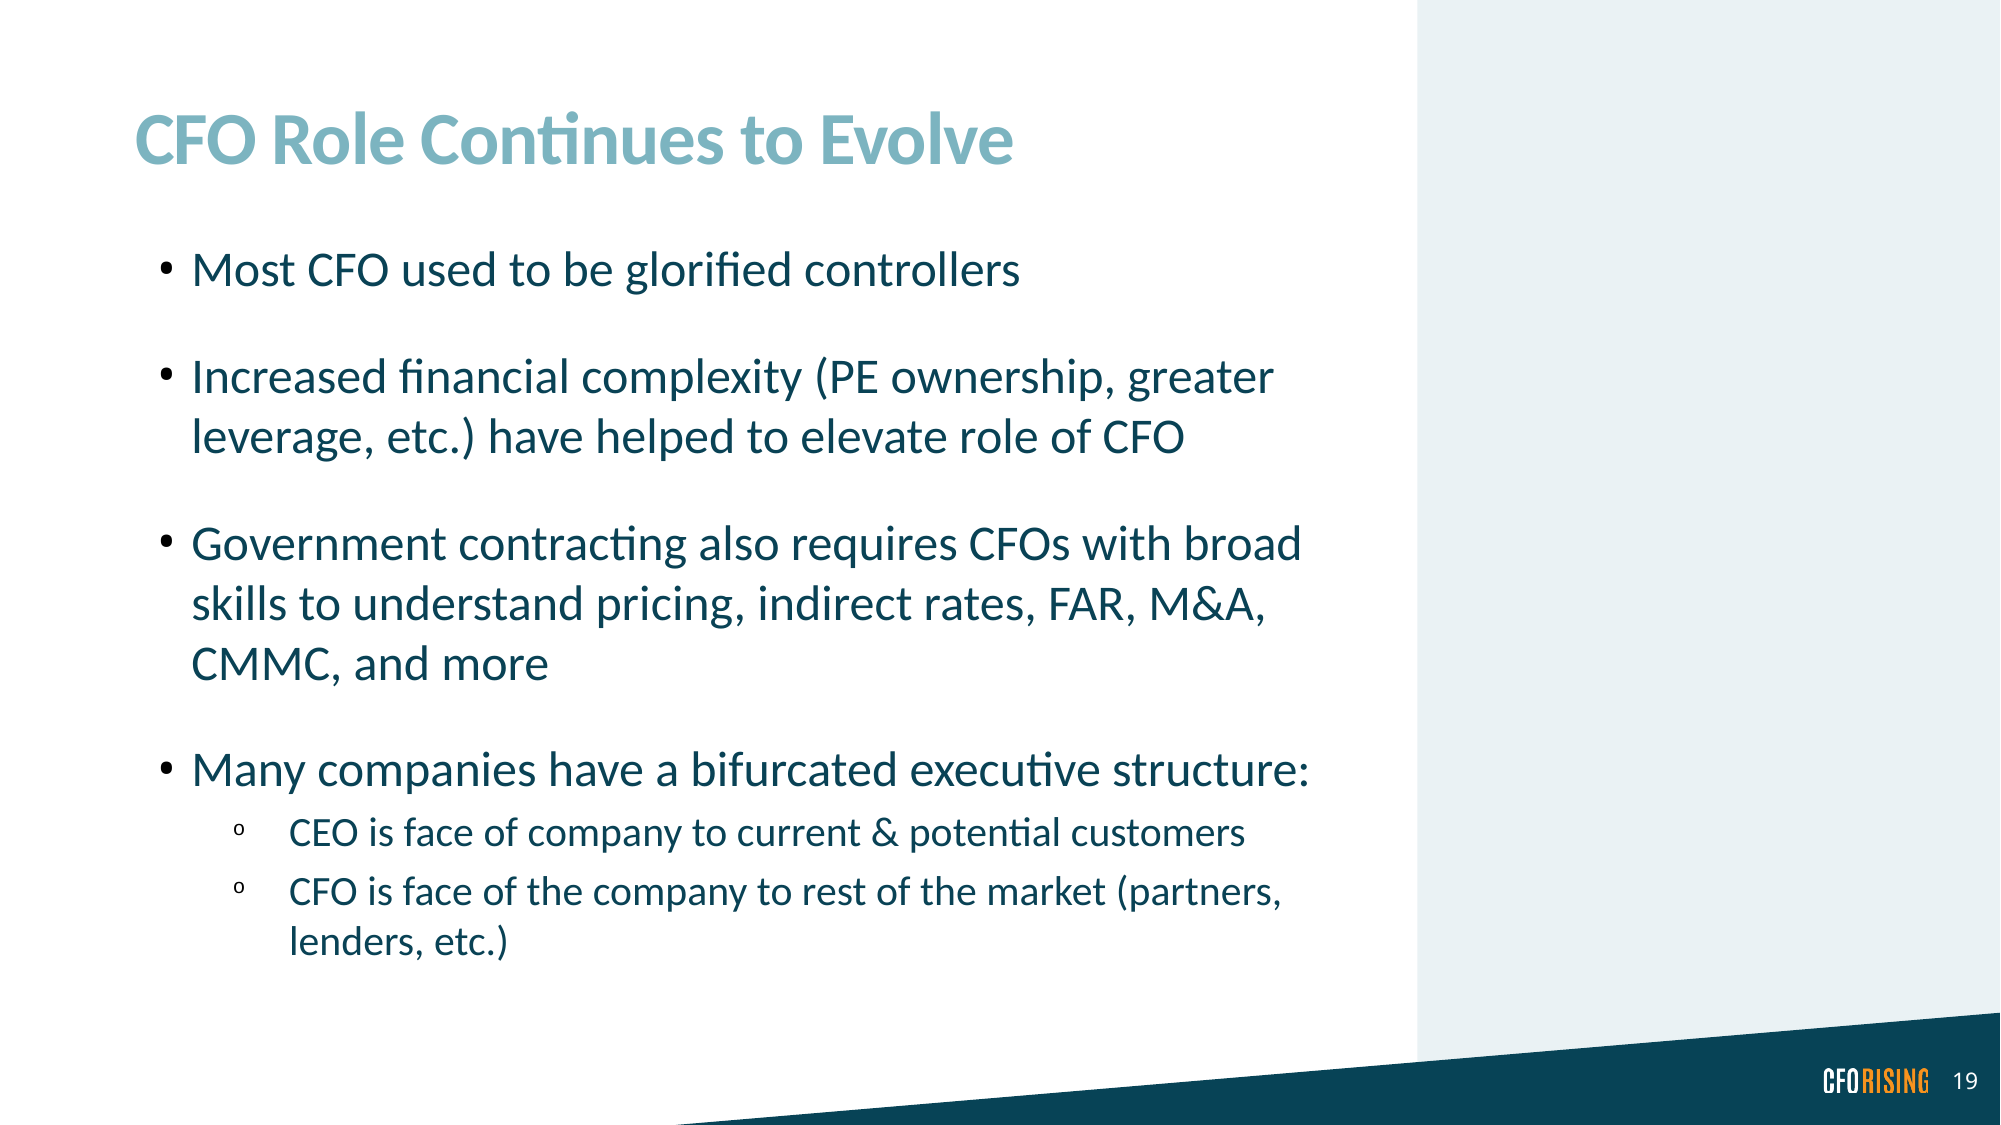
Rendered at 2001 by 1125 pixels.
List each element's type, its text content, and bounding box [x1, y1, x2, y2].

title CFO Role Continues to Evolve [120, 51, 1880, 188]
slide_number 19 [1937, 1052, 2000, 1113]
text_box Most CFO used to be glorified controllers Increased financial complexity (PE ownership, greater leverage, etc.) have helped to elevate role of CFO Government contracting also requires CFOs with broad skills to understand pricing, indirect rates, FAR, M&A, CMMC, and more Many companies have a bifurcated executive structure: CEO is face of company to current & potential customers CFO is face of the company to rest of the market (partners, lenders, etc.) [120, 229, 1386, 962]
